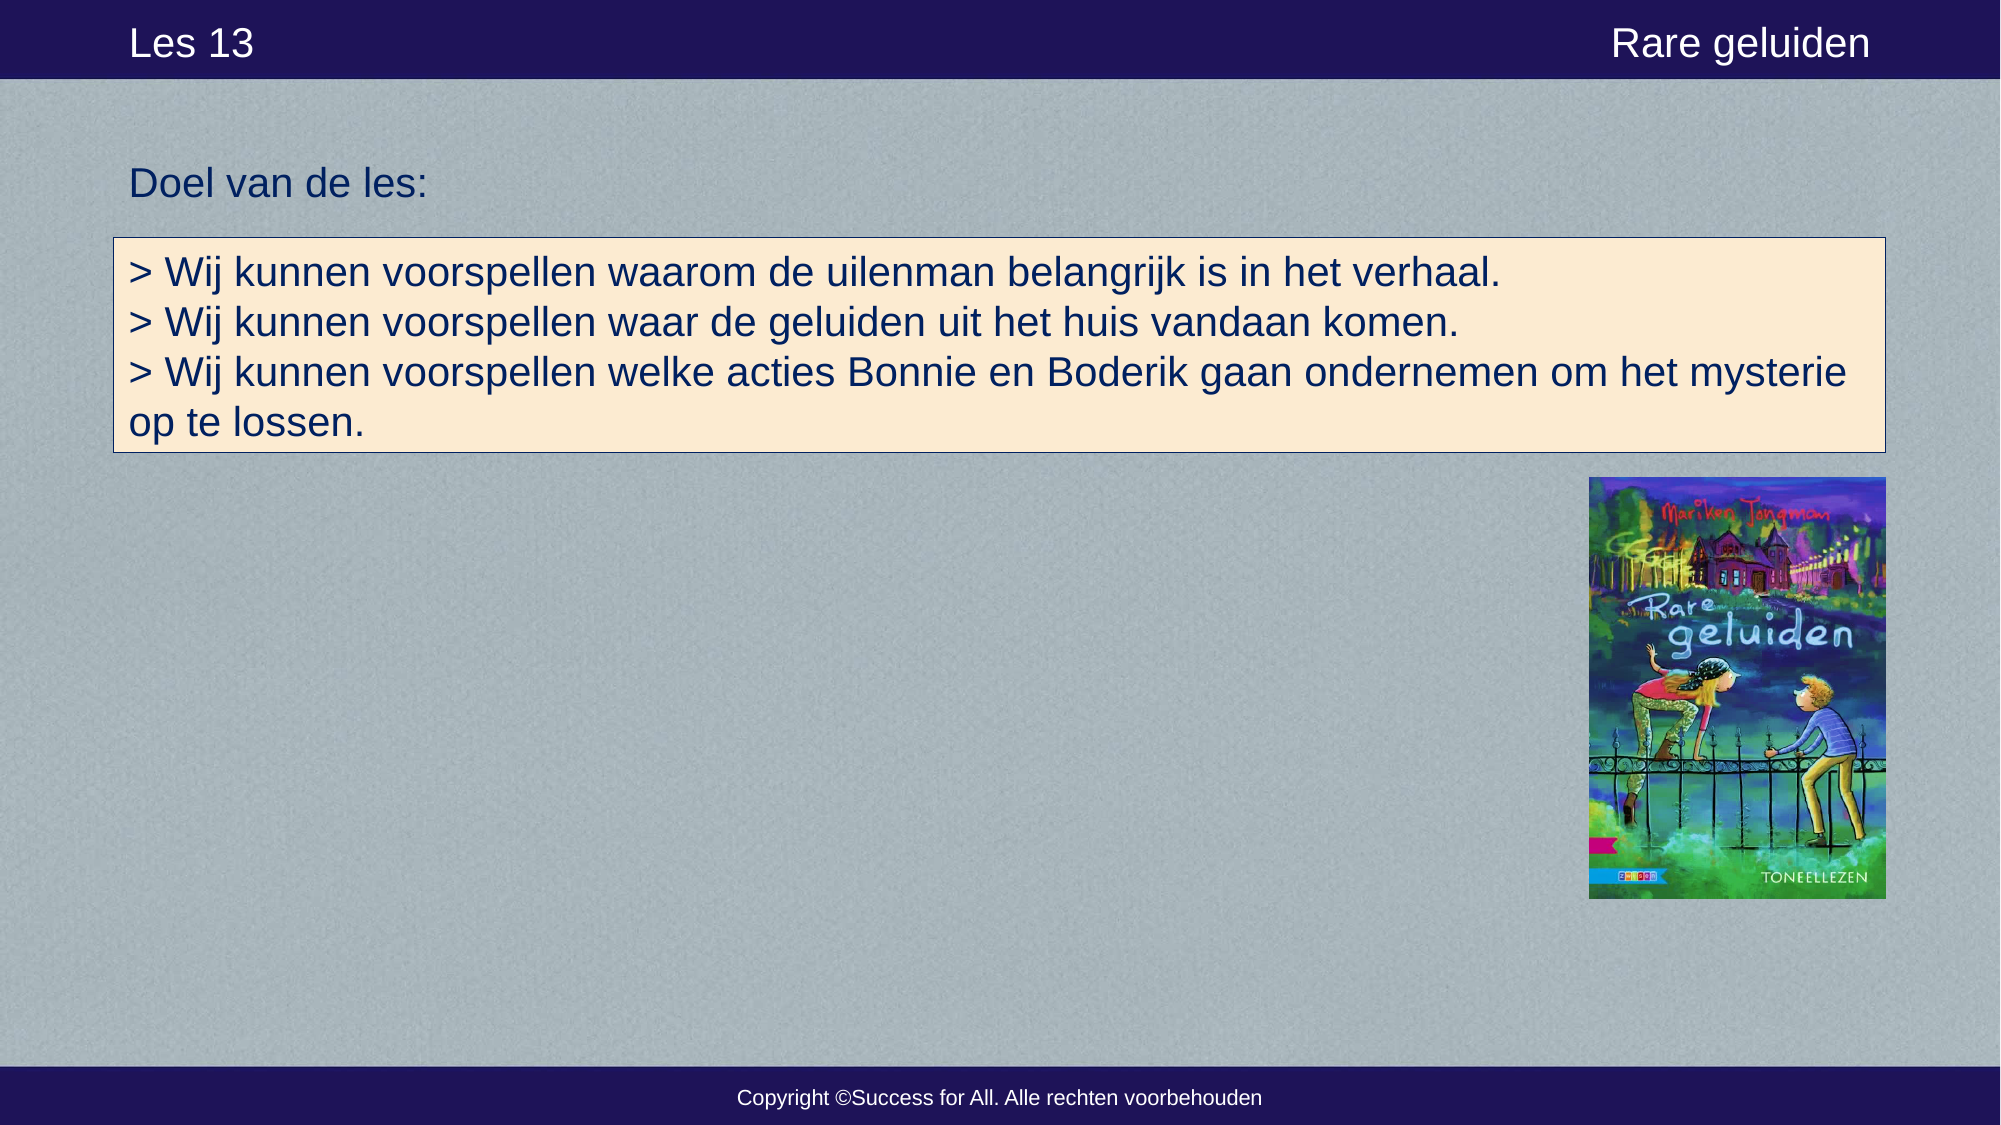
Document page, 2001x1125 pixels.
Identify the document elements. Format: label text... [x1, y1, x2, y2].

text_box Doel van de les: [113, 148, 1635, 214]
picture [0, 0, 2001, 1125]
text_box > Wij kunnen voorspellen waarom de uilenman belangrijk is in het verhaal. > Wij kunnen voorspellen waar de geluiden uit het huis vandaan komen. > Wij kunnen voorspellen welke acties Bonnie en Boderik gaan ondernemen om het mysterie op te lossen. [113, 237, 1886, 453]
text_box Les 13 [114, 8, 354, 73]
text_box Copyright ©Success for All. Alle rechten voorbehouden [0, 1076, 2000, 1125]
text_box Rare geluiden [999, 8, 1886, 73]
